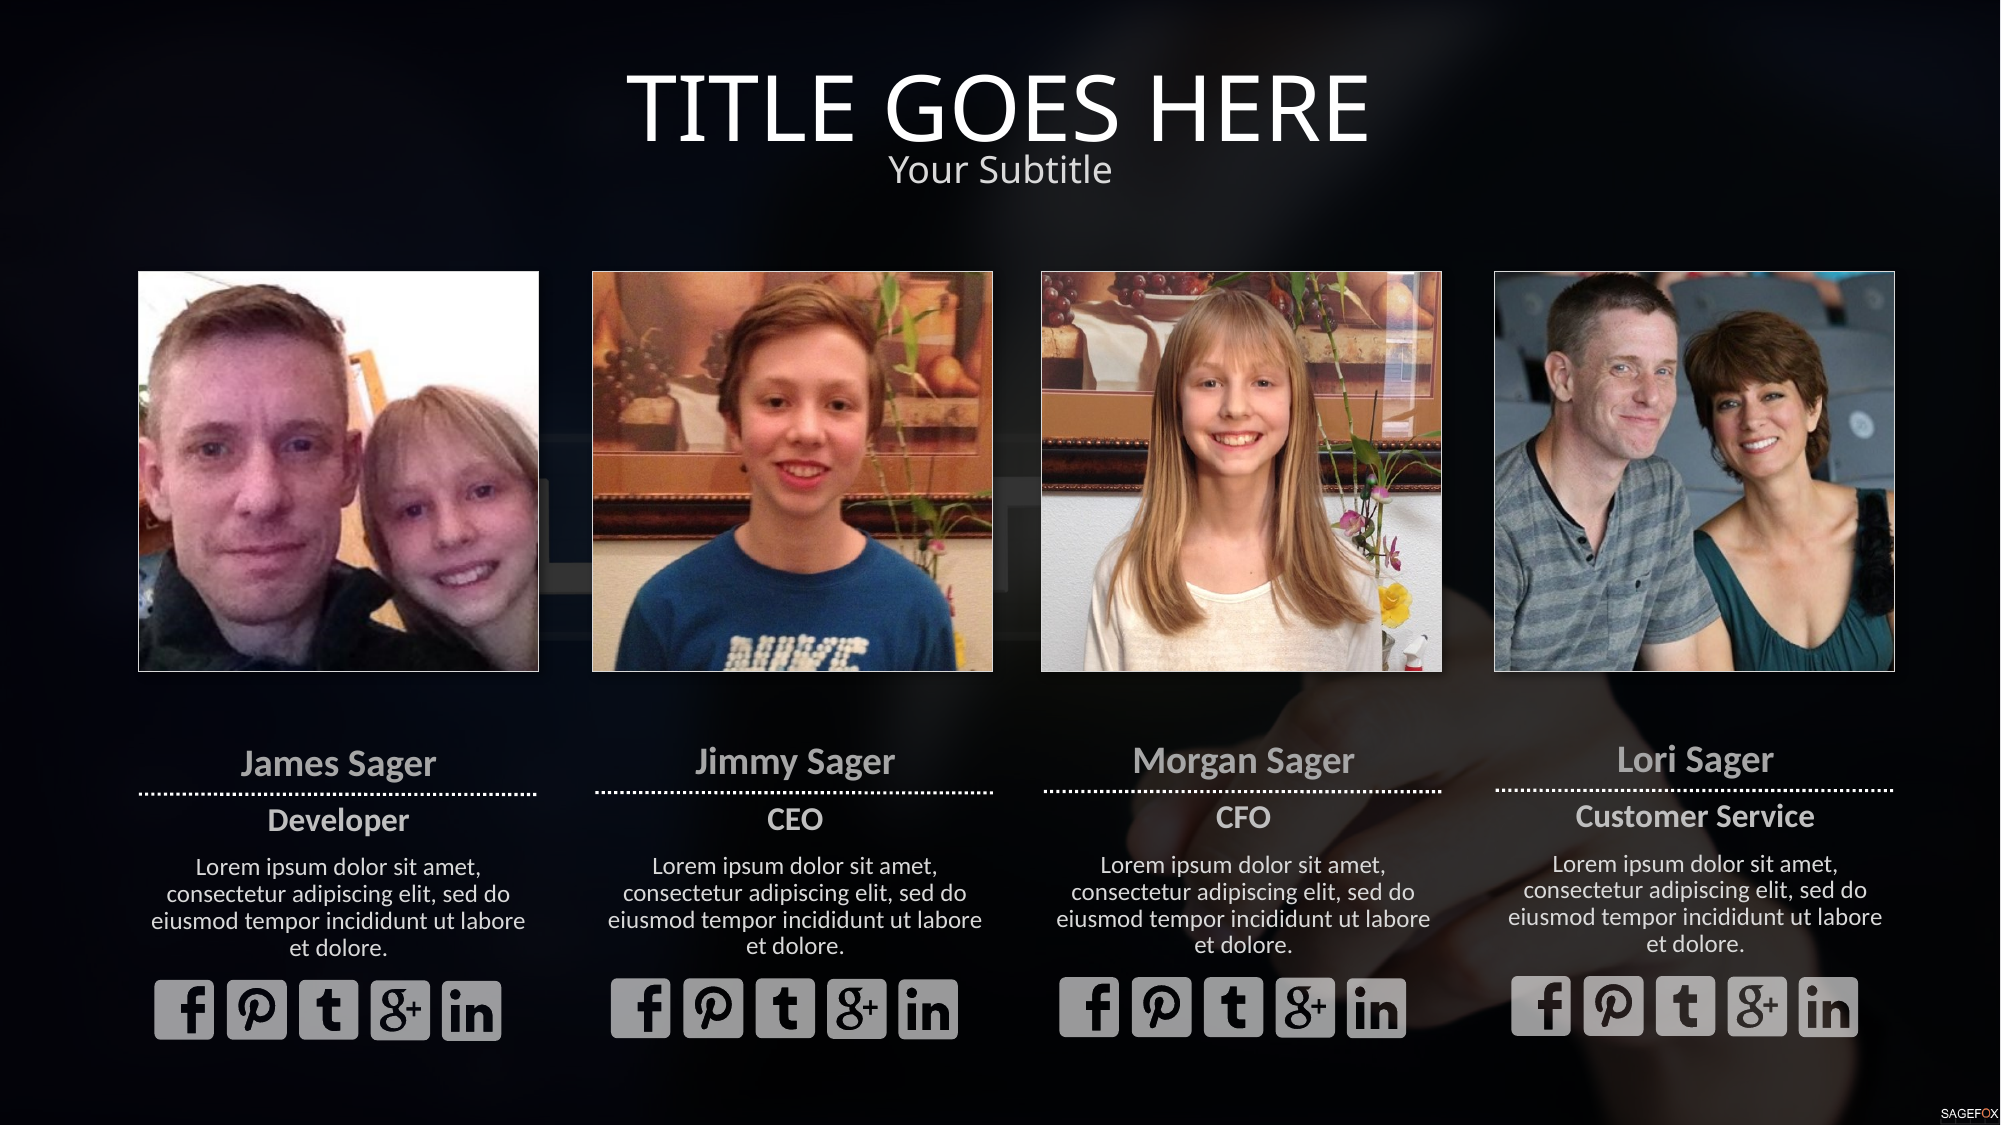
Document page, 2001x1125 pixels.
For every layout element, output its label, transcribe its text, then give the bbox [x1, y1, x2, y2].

text_box [591, 270, 993, 672]
text_box James Sager [163, 742, 514, 785]
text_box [154, 979, 502, 1041]
text_box Lori Sager [1520, 738, 1871, 781]
text_box [1040, 270, 1442, 672]
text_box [1059, 977, 1407, 1039]
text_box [1511, 976, 1859, 1038]
text_box Lorem ipsum dolor sit amet, consectetur adipiscing elit, sed do eiusmod tempor incididunt ut labore et dolore. [1495, 850, 1896, 964]
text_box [610, 978, 958, 1040]
text_box Lorem ipsum dolor sit amet, consectetur adipiscing elit, sed do eiusmod tempor incididunt ut labore et dolore. [138, 854, 539, 968]
text_box Morgan Sager [1068, 739, 1419, 782]
text_box [1494, 271, 1896, 673]
text_box Jimmy Sager [620, 740, 971, 784]
text_box Developer [163, 799, 514, 842]
text_box [138, 270, 540, 672]
text_box CFO [1068, 797, 1419, 840]
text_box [548, 42, 1452, 199]
text_box Lorem ipsum dolor sit amet, consectetur adipiscing elit, sed do eiusmod tempor incididunt ut labore et dolore. [595, 852, 996, 966]
text_box Lorem ipsum dolor sit amet, consectetur adipiscing elit, sed do eiusmod tempor incididunt ut labore et dolore. [1043, 851, 1444, 965]
text_box Customer Service [1520, 796, 1871, 839]
text_box CEO [620, 798, 971, 841]
picture [0, 0, 2001, 1125]
